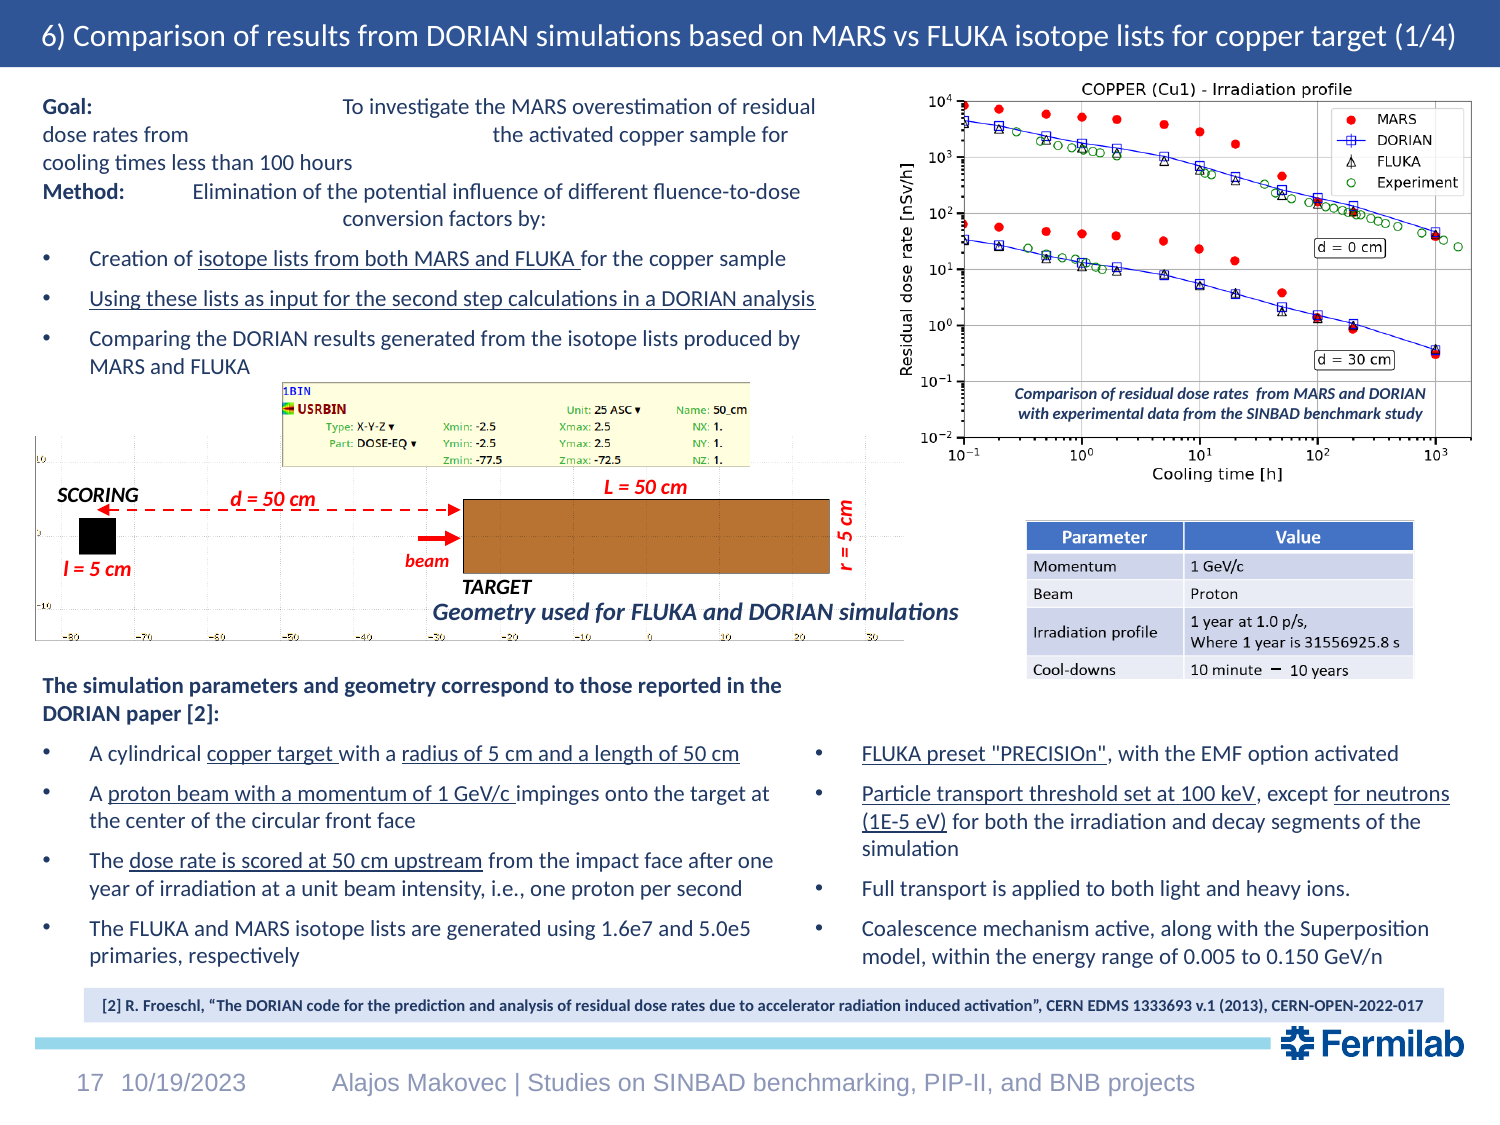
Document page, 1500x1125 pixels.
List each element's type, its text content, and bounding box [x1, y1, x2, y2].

text_box Goal: To investigate the MARS overestimation of residual dose rates from the activated copper sample for cooling times less than 100 hours [27, 84, 866, 169]
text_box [35, 436, 984, 641]
picture [1281, 1026, 1464, 1060]
text_box 6) Comparison of results from DORIAN simulations based on MARS vs FLUKA isotope lists for copper target (1/4) [0, 0, 1500, 68]
text_box Method: Elimination of the potential influence of different fluence-to-dose conversion factors by: Creation of isotope lists from both MARS and FLUKA for the copper sample Using these lists as input for the second step calculations in a DORIAN analysis Comparing the DORIAN results generated from the isotope lists produced by MARS and FLUKA [27, 169, 866, 387]
footer Alajos Makovec | Studies on SINBAD benchmarking, PIP-II, and BNB projects [251, 1066, 1279, 1107]
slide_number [120, 1066, 251, 1107]
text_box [900, 83, 1472, 482]
slide_number 17 [36, 1066, 105, 1106]
text_box FLUKA preset "PRECISIOn", with the EMF option activated Particle transport threshold set at 100 keV, except for neutrons (1E-5 eV) for both the irradiation and decay segments of the simulation Full transport is applied to both light and heavy ions. Coalescence mechanism active, along with the Superposition model, within the energy range of 0.005 to 0.150 GeV/n [800, 731, 1492, 977]
text_box The simulation parameters and geometry correspond to those reported in the DORIAN paper [2]: A cylindrical copper target with a radius of 5 cm and a length of 50 cm A proton beam with a momentum of 1 GeV/c impinges onto the target at the center of the circular front face The dose rate is scored at 50 cm upstream from the impact face after one year of irradiation at a unit beam intensity, i.e., one proton per second The FLUKA and MARS isotope lists are generated using 1.6e7 and 5.0e5 primaries, respectively [27, 663, 806, 976]
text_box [1025, 518, 1416, 679]
text_box [2] R. Froeschl, “The DORIAN code for the prediction and analysis of residual dose rates due to accelerator radiation induced activation”, CERN EDMS 1333693 v.1 (2013), CERN-OPEN-2022-017 [83, 987, 1445, 1023]
picture [282, 382, 750, 467]
